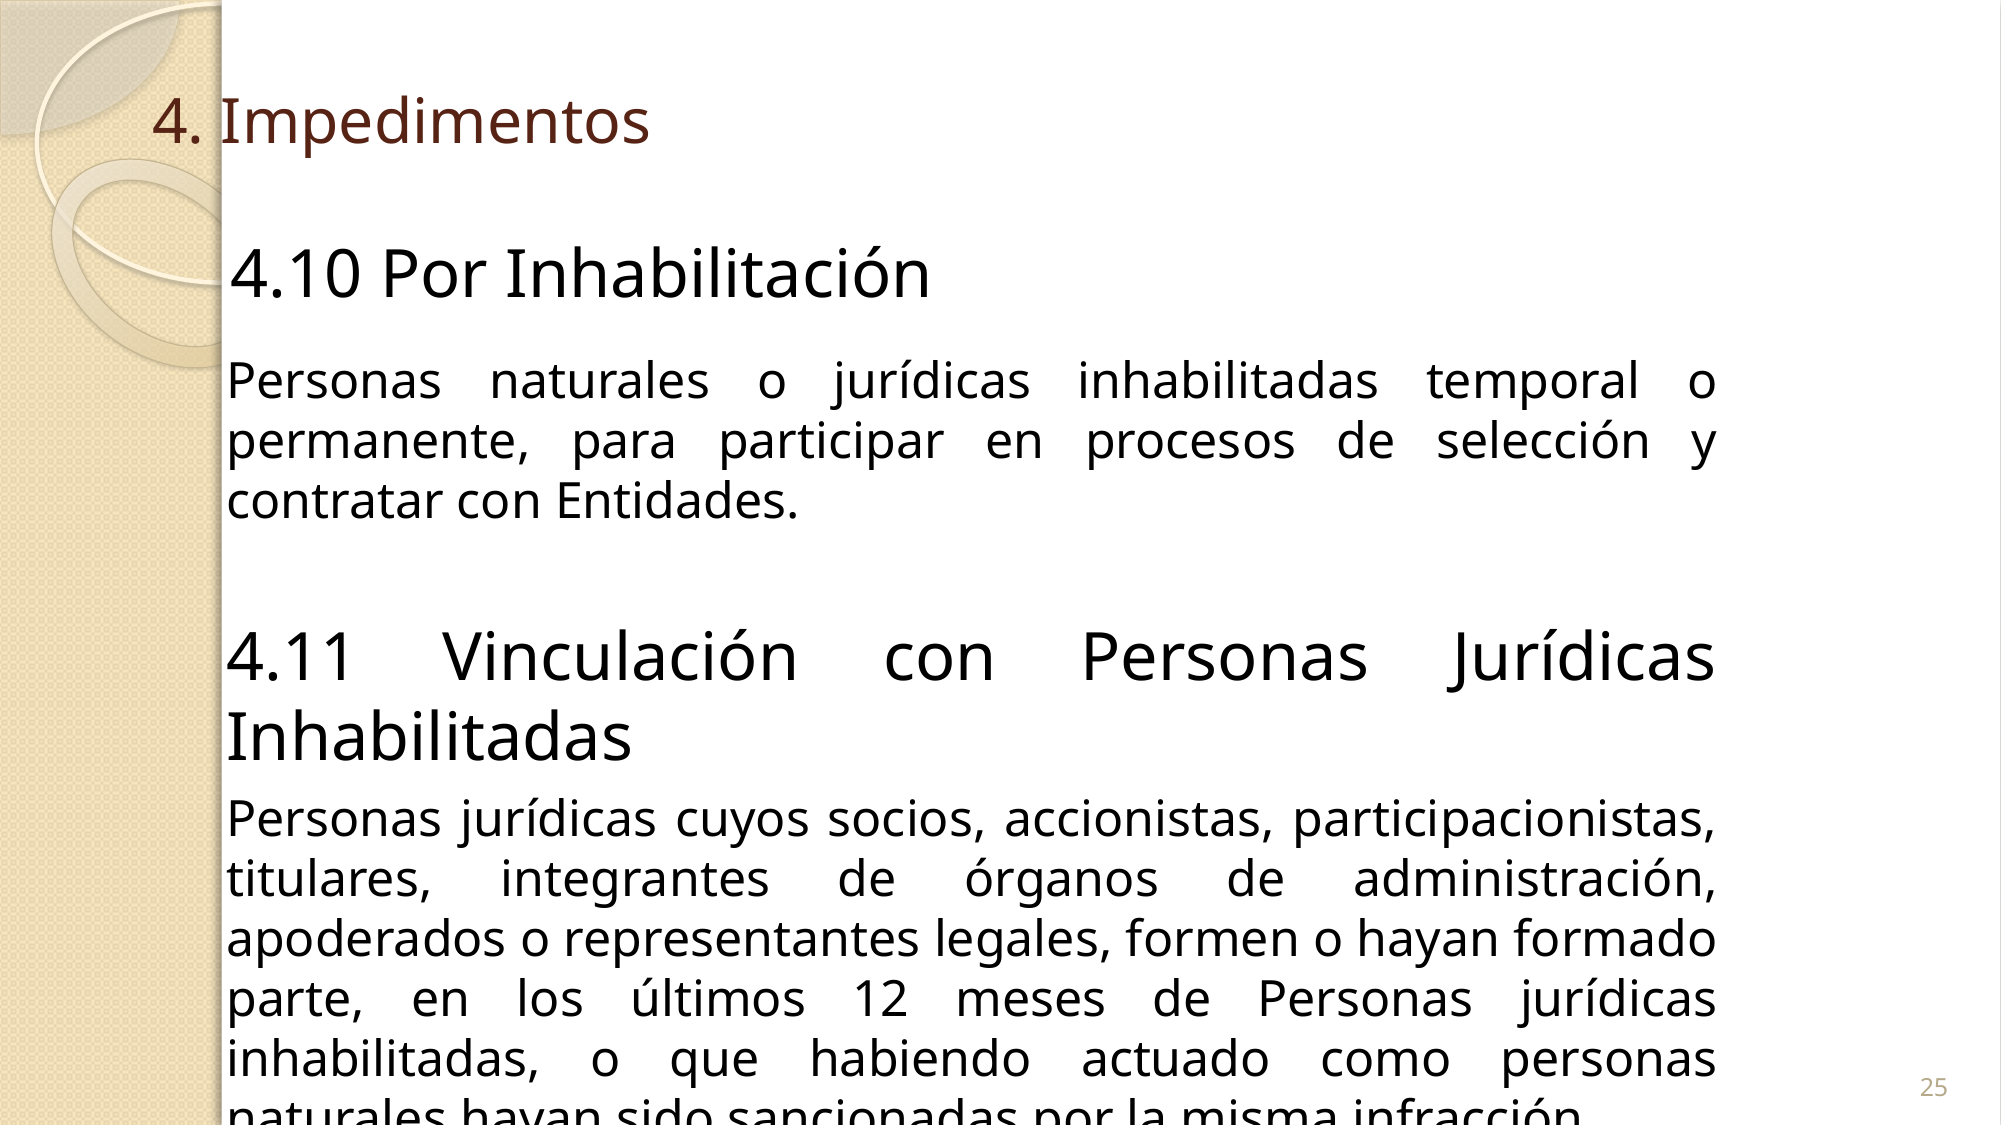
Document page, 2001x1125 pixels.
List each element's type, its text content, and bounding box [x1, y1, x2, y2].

list 4.10 Por Inhabilitación Personas naturales o jurídicas inhabilitadas temporal o permanente, para participar en procesos de selección y contratar con Entidades. 4.11 Vinculación con Personas Jurídicas Inhabilitadas Personas jurídicas cuyos socios, accionistas, participacionistas, titulares, integrantes de órganos de administración, apoderados o representantes legales, formen o hayan formado parte, en los últimos 12 meses de Personas jurídicas inhabilitadas, o que habiendo actuado como personas naturales hayan sido sancionadas por la misma infracción. [137, 223, 1733, 1125]
slide_number 25 [1883, 1034, 1984, 1113]
title 4. Impedimentos [137, 59, 1863, 178]
